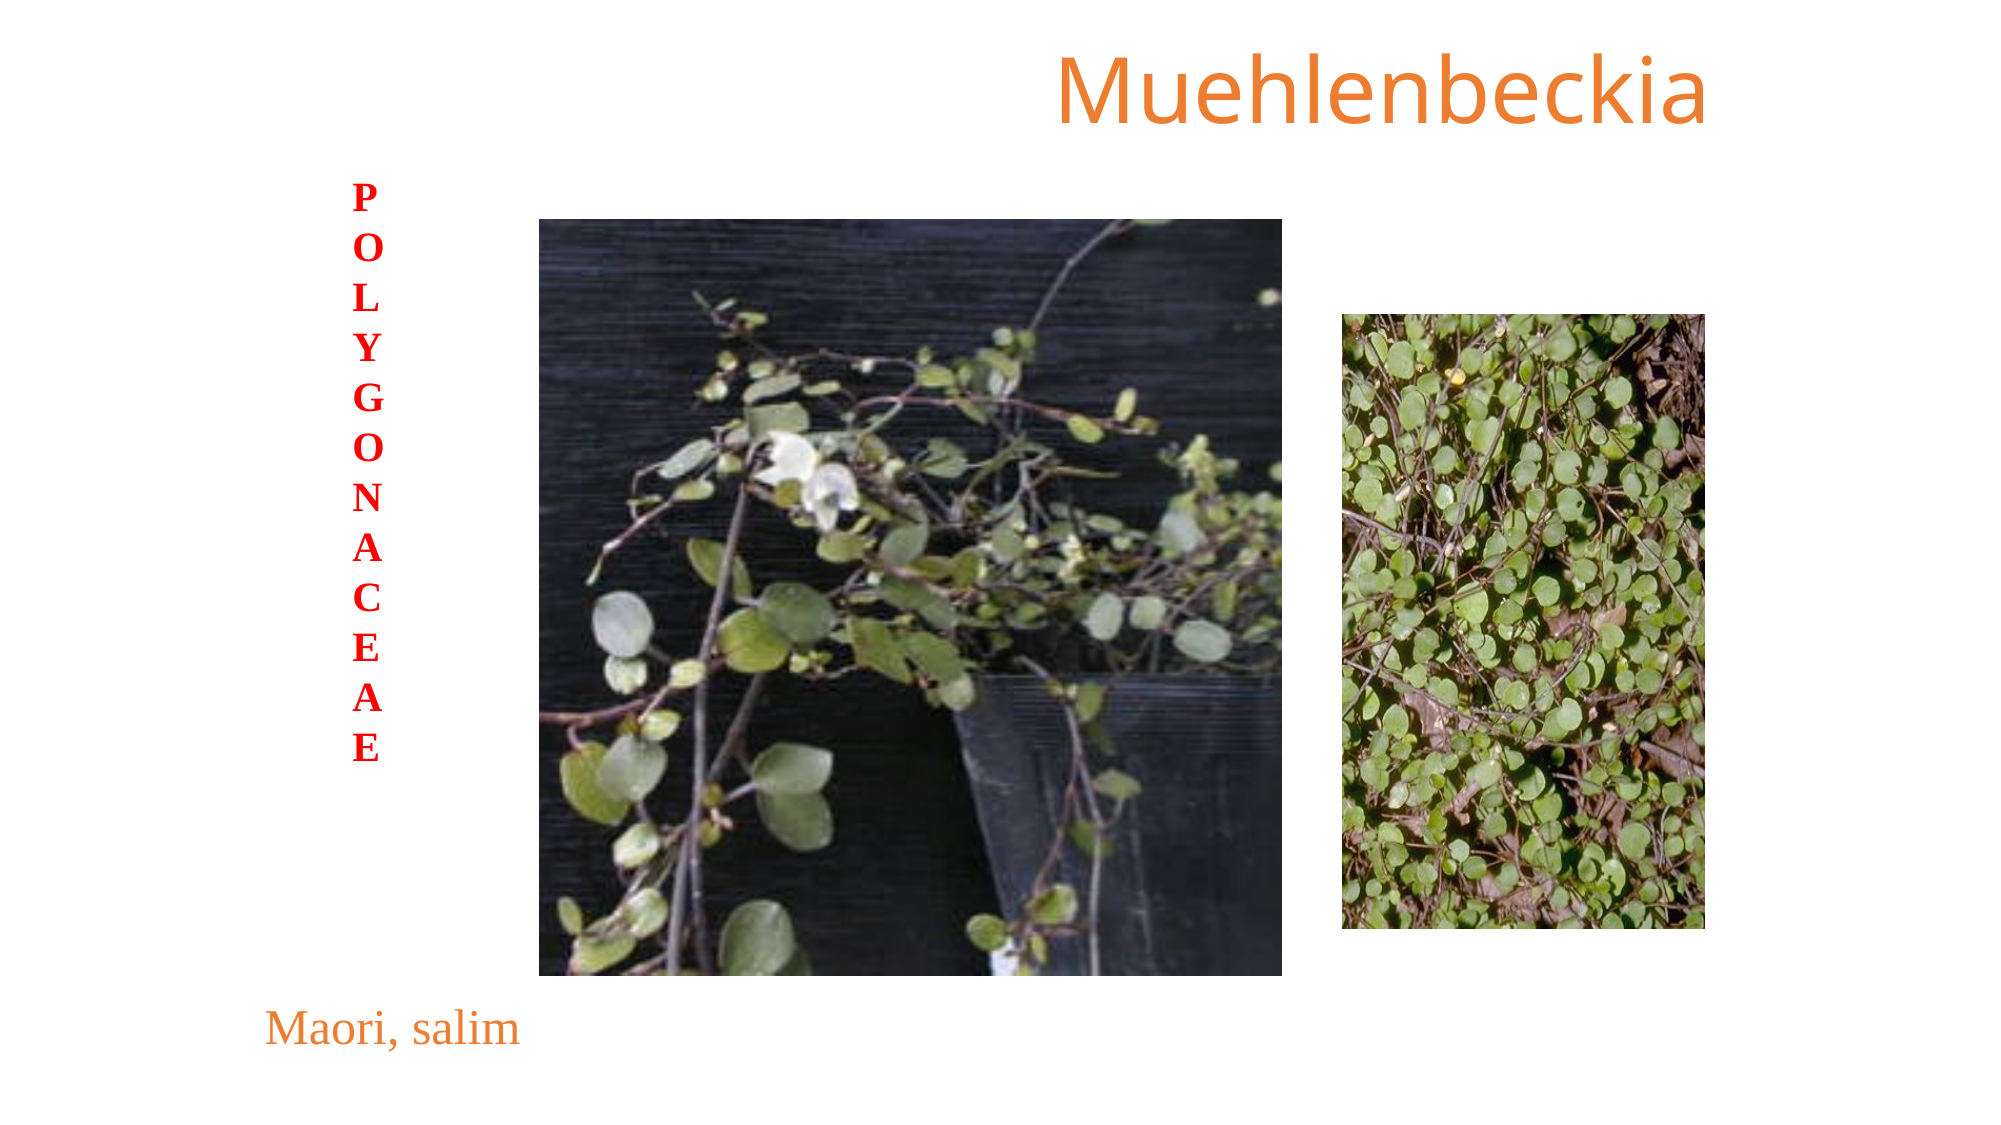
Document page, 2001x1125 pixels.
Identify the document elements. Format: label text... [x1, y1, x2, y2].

text_box Maori, salim [249, 987, 1313, 1063]
picture [539, 219, 1282, 976]
text_box POLYGONACEAE [337, 162, 400, 778]
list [1342, 314, 1705, 929]
title Muehlenbeckia [474, 0, 1750, 188]
